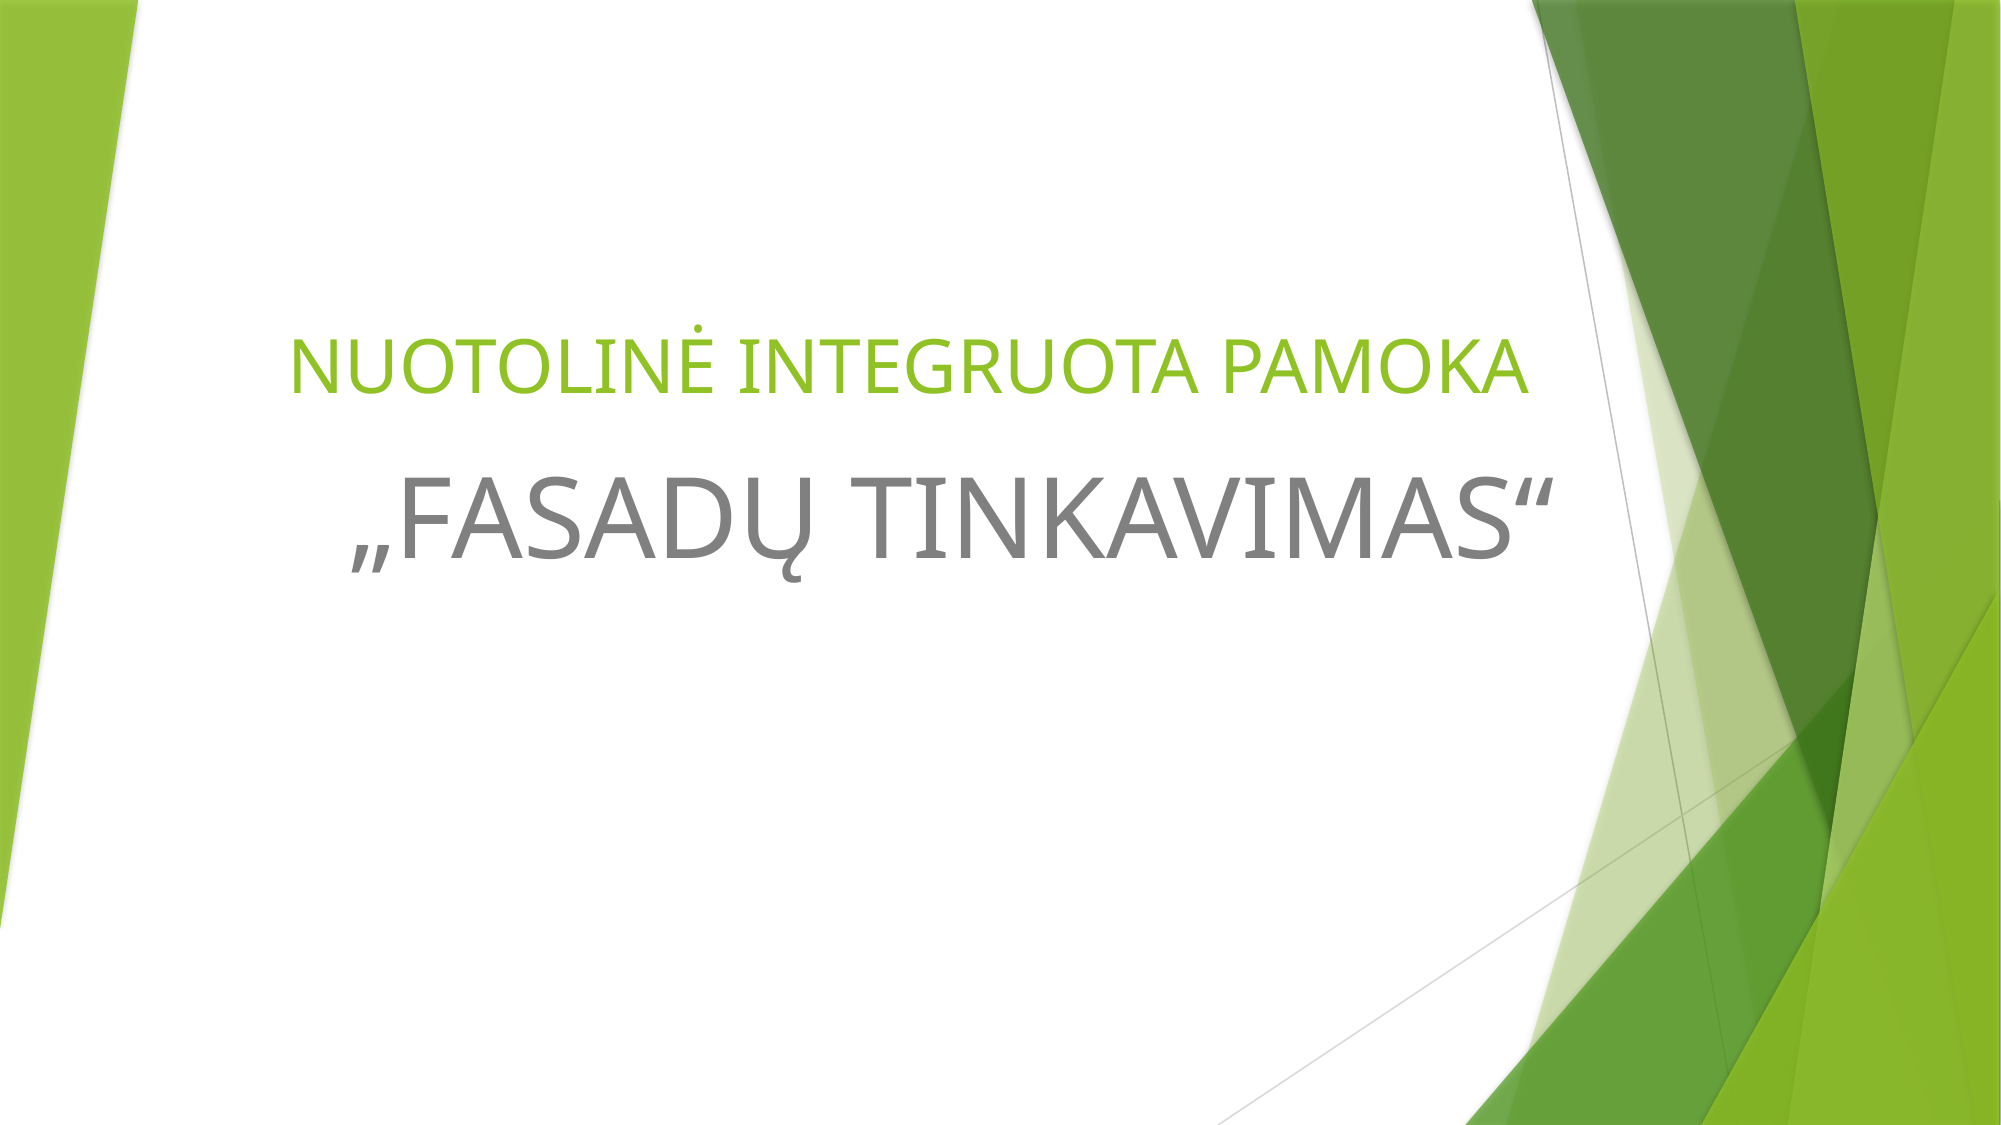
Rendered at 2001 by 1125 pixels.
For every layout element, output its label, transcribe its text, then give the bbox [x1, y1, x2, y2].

title NUOTOLINĖ INTEGRUOTA PAMOKA [271, 24, 1546, 417]
subtitle „FASADŲ TINKAVIMAS“ [0, 438, 1905, 632]
